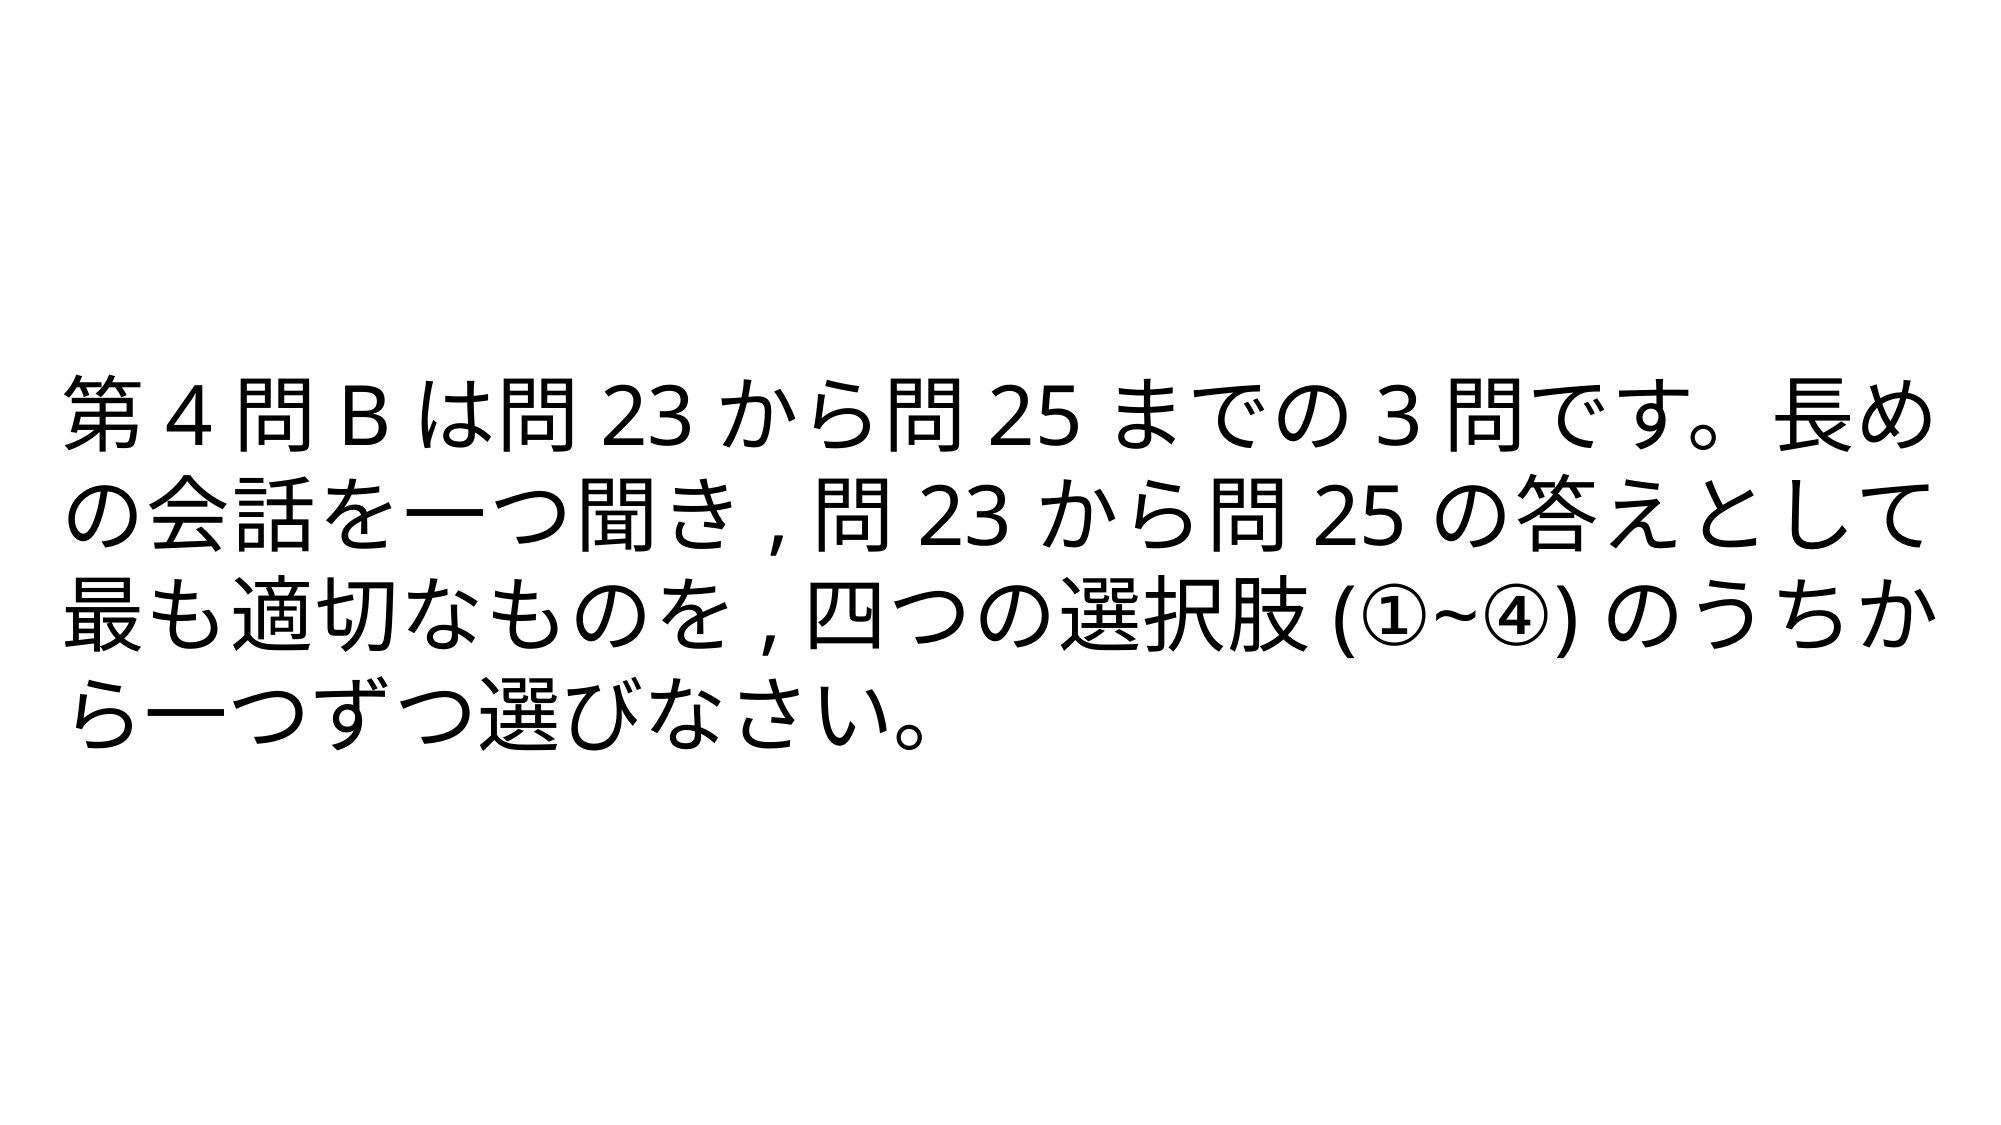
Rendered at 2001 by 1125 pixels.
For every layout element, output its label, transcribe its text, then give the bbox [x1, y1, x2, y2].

list 第4問Bは問23から問25までの3問です。長めの会話を一つ聞き,問23から問25の答えとして最も適切なものを,四つの選択肢(①~④)のうちから一つずつ選びなさい。 [46, 354, 1954, 771]
